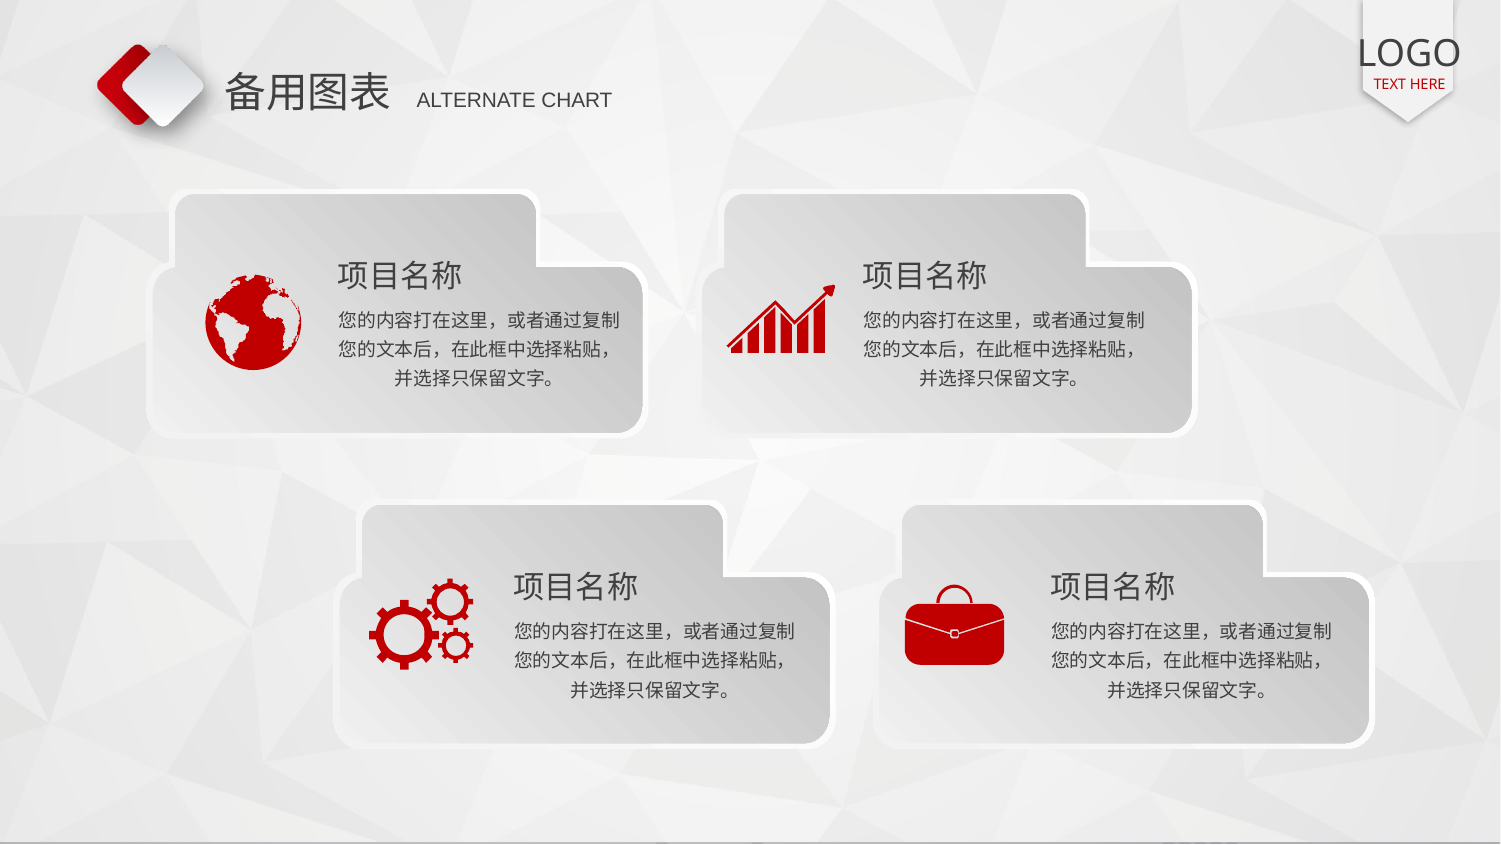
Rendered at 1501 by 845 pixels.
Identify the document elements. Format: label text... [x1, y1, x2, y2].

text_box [146, 188, 649, 439]
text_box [1355, 0, 1463, 123]
text_box 备用图表 [234, 60, 403, 122]
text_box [872, 499, 1376, 749]
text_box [695, 188, 1198, 439]
picture [0, 0, 1501, 844]
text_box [333, 499, 836, 749]
text_box ALTERNATE CHART [405, 81, 852, 118]
